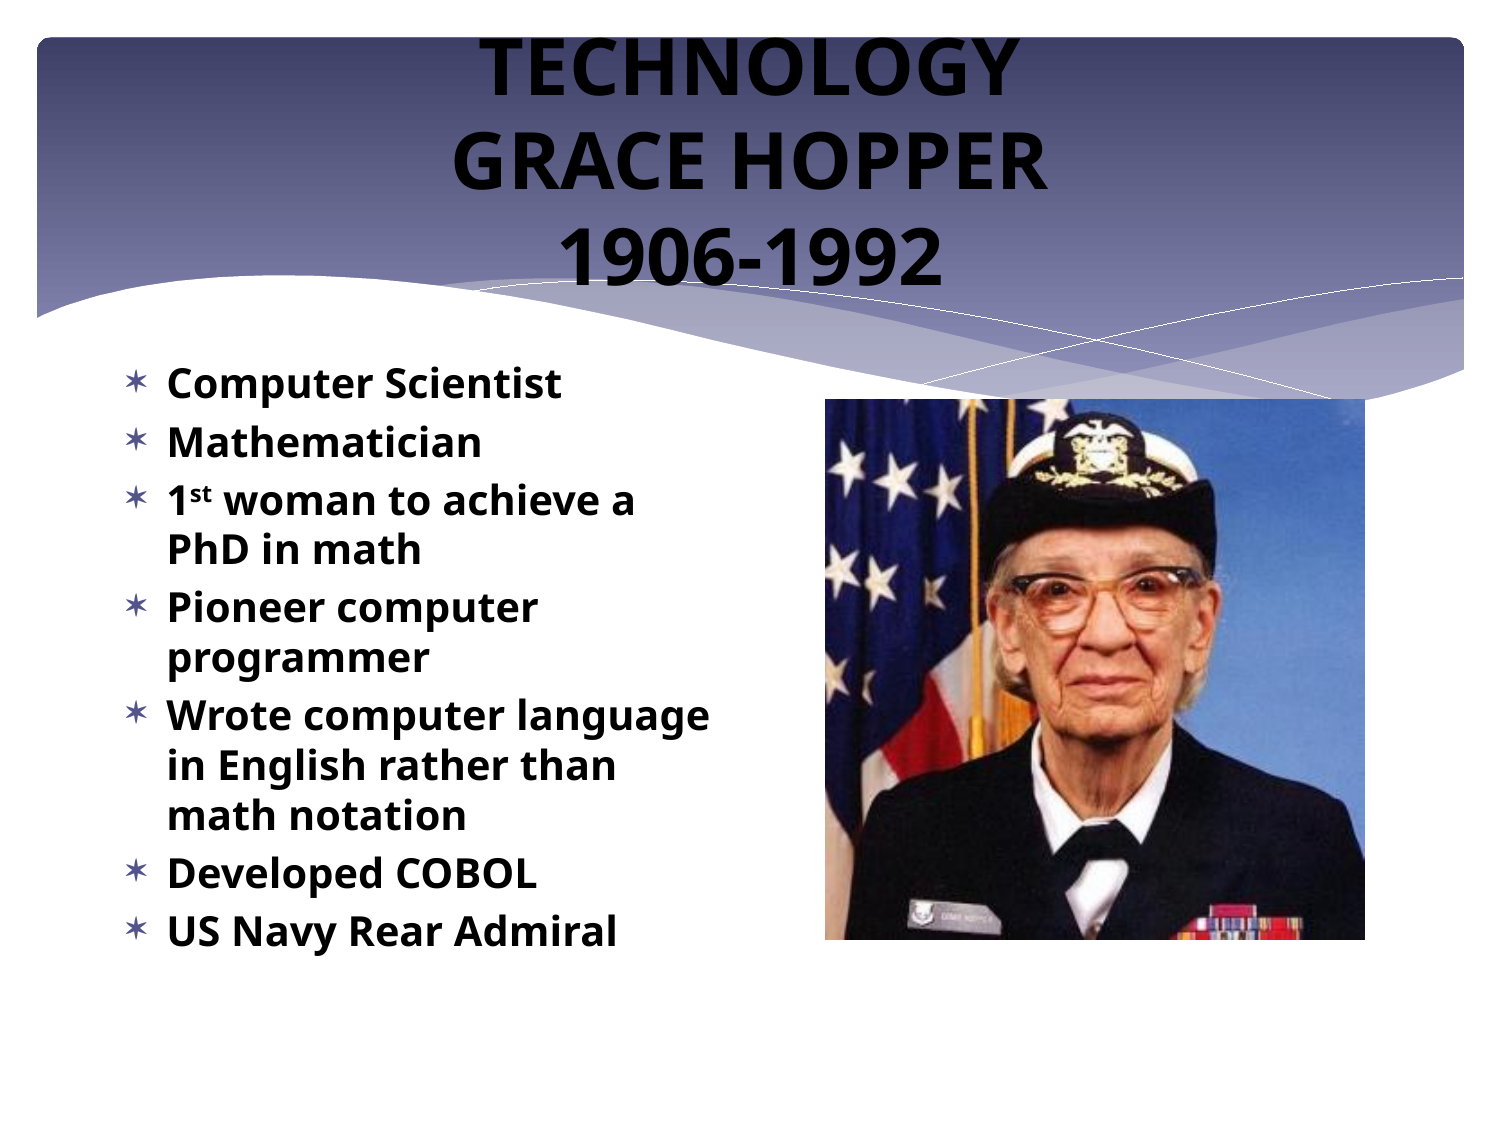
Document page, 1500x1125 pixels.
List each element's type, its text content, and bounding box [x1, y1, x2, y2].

title TECHNOLOGY GRACE HOPPER 1906-1992 [75, 55, 1425, 261]
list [824, 399, 1366, 941]
list Computer Scientist Mathematician 1st woman to achieve a PhD in math Pioneer computer programmer Wrote computer language in English rather than math notation Developed COBOL US Navy Rear Admiral [111, 350, 738, 1005]
